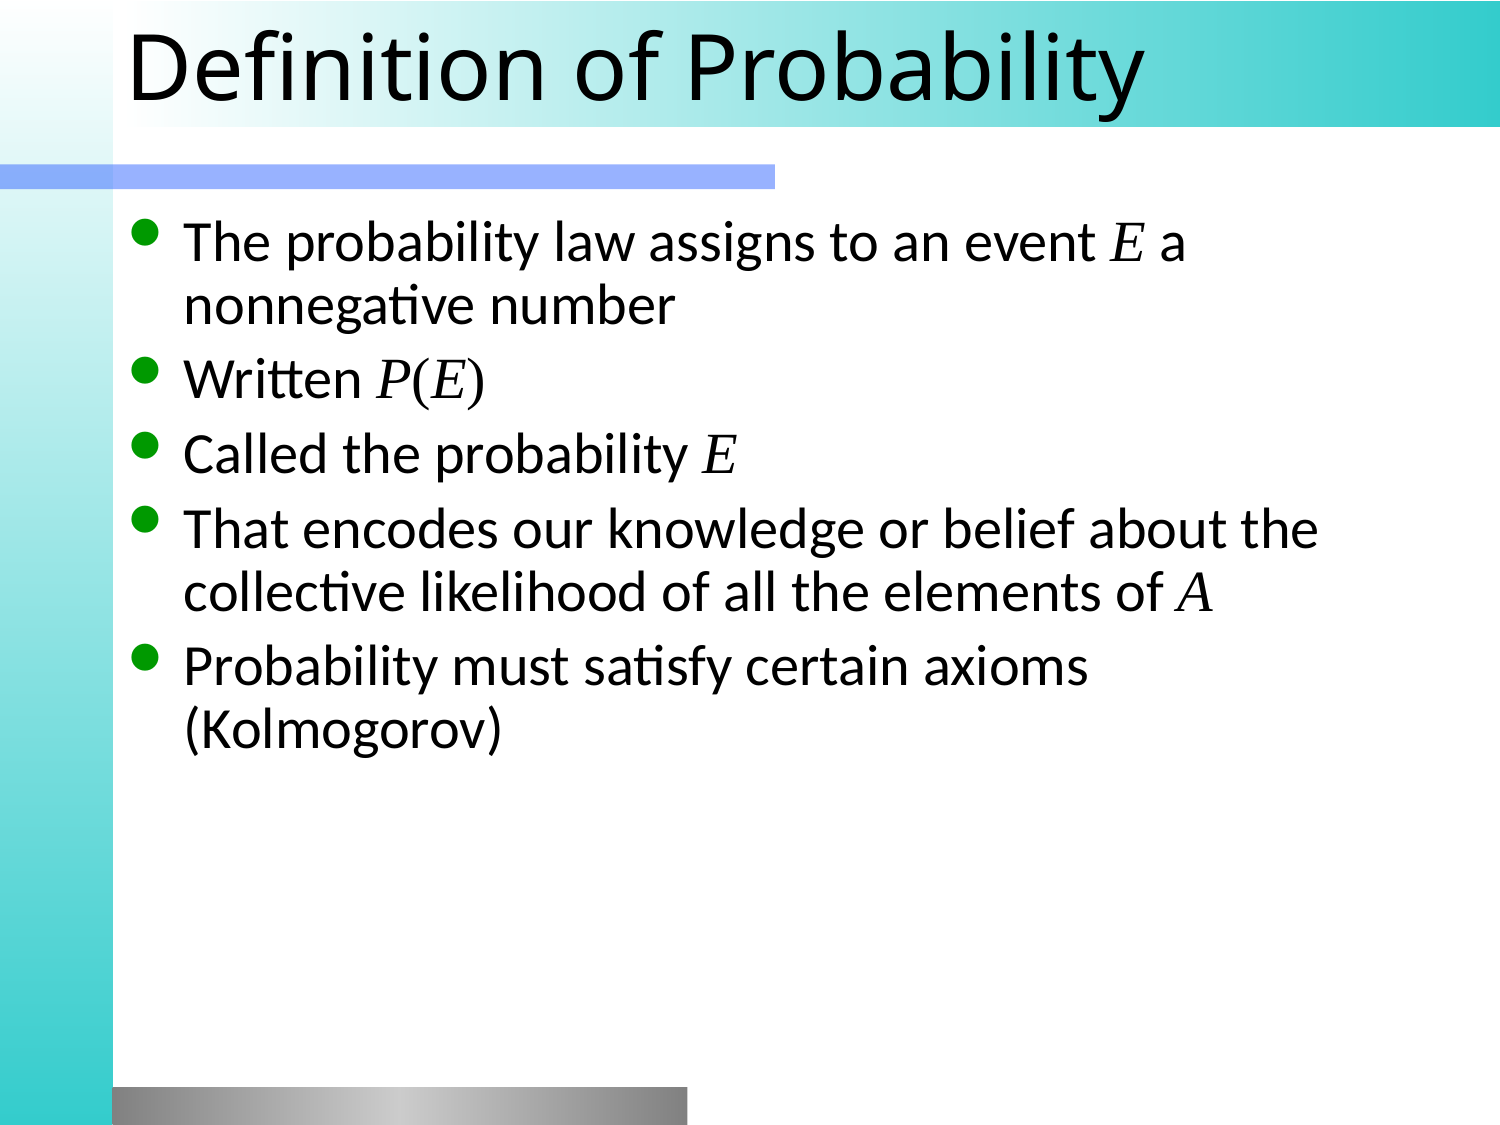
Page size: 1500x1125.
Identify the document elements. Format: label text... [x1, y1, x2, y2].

list The probability law assigns to an event E a nonnegative number Written P(E) Called the probability E That encodes our knowledge or belief about the collective likelihood of all the elements of A Probability must satisfy certain axioms (Kolmogorov) [112, 203, 1388, 1073]
title Definition of Probability [110, 1, 1500, 127]
